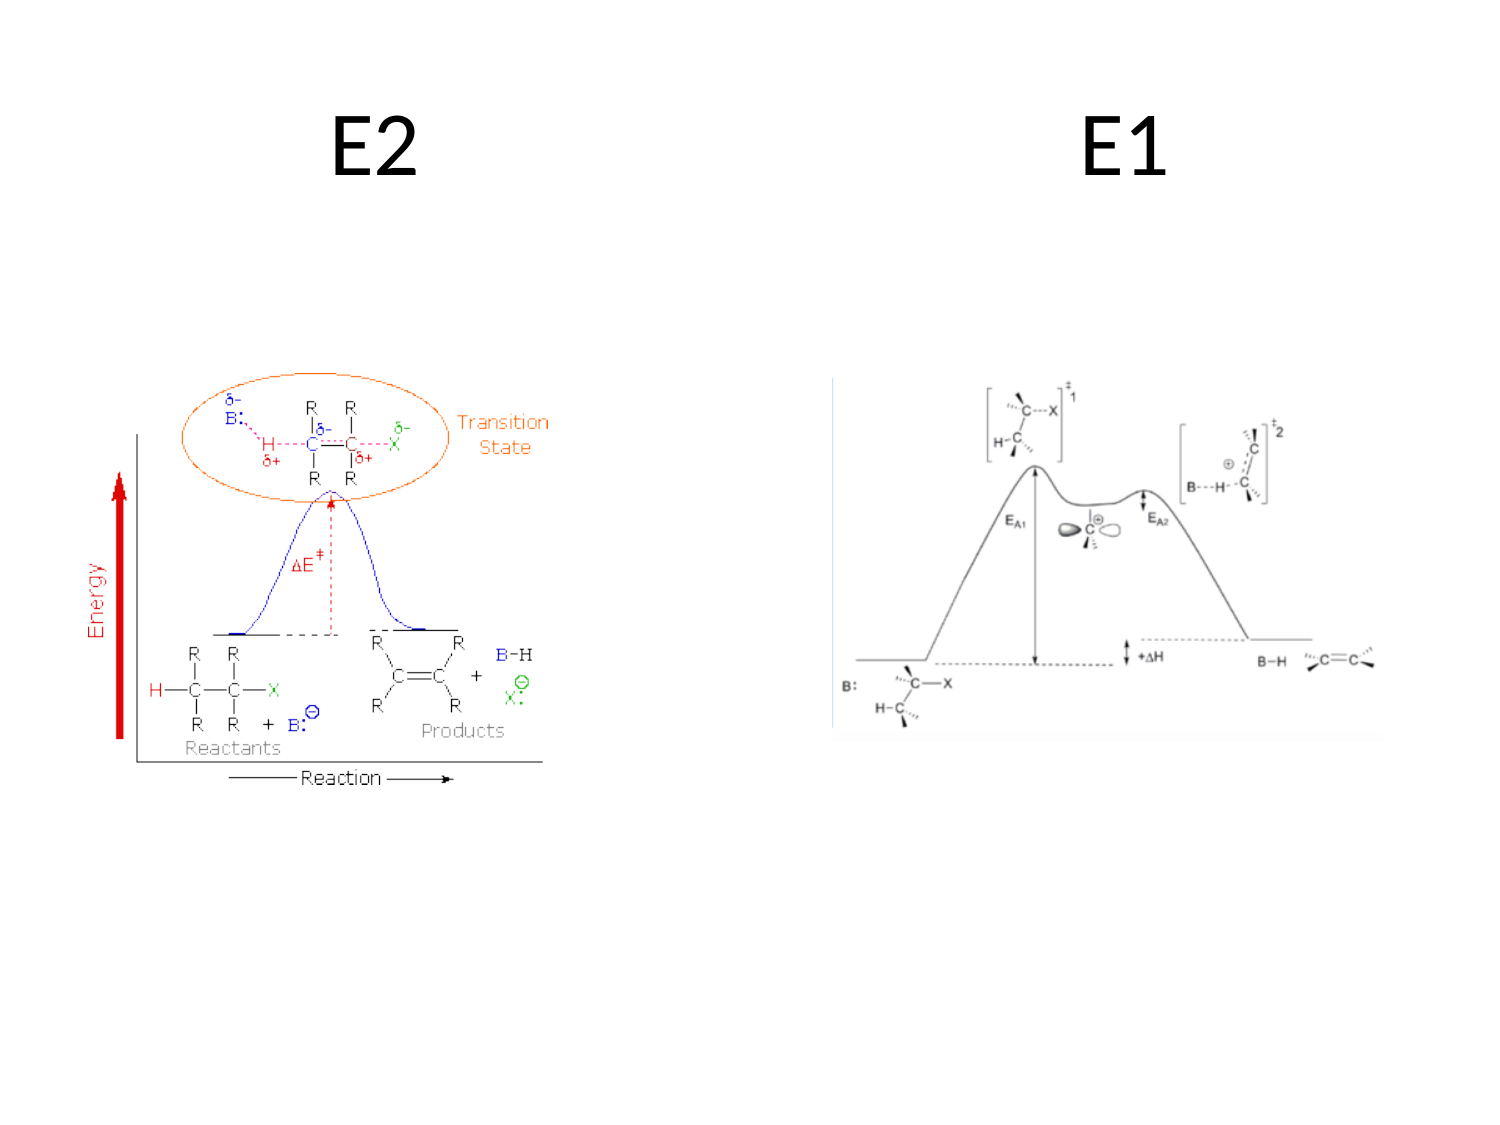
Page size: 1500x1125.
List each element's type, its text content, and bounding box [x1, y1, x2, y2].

title E2 E1 [75, 45, 1425, 233]
picture [832, 373, 1382, 741]
picture [88, 373, 549, 785]
